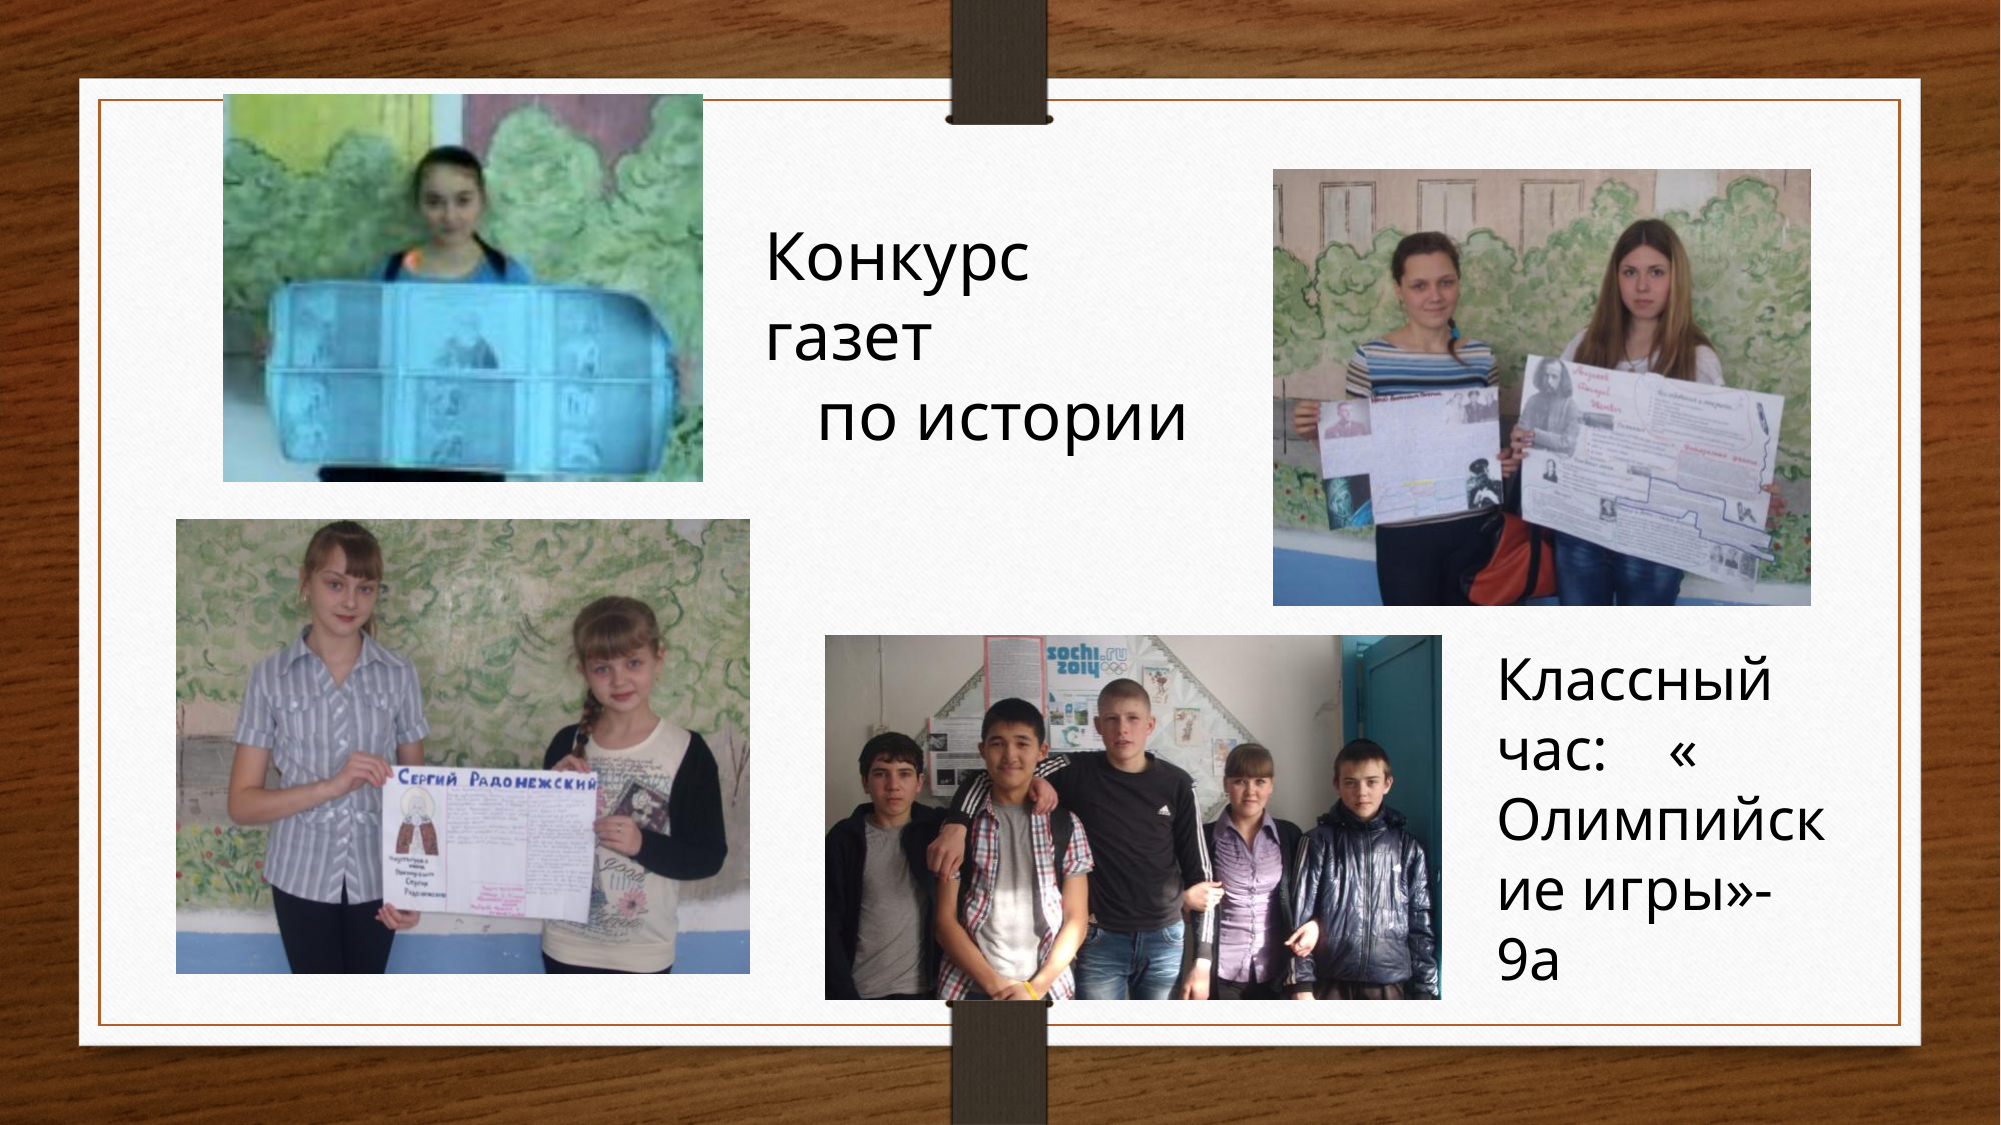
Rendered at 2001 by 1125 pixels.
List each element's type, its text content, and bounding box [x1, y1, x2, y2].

text_box Конкурс газет по истории [749, 206, 1207, 462]
picture [0, 0, 2001, 1125]
text_box Классный час: « Олимпийские игры»- 9а [1481, 635, 1864, 1000]
